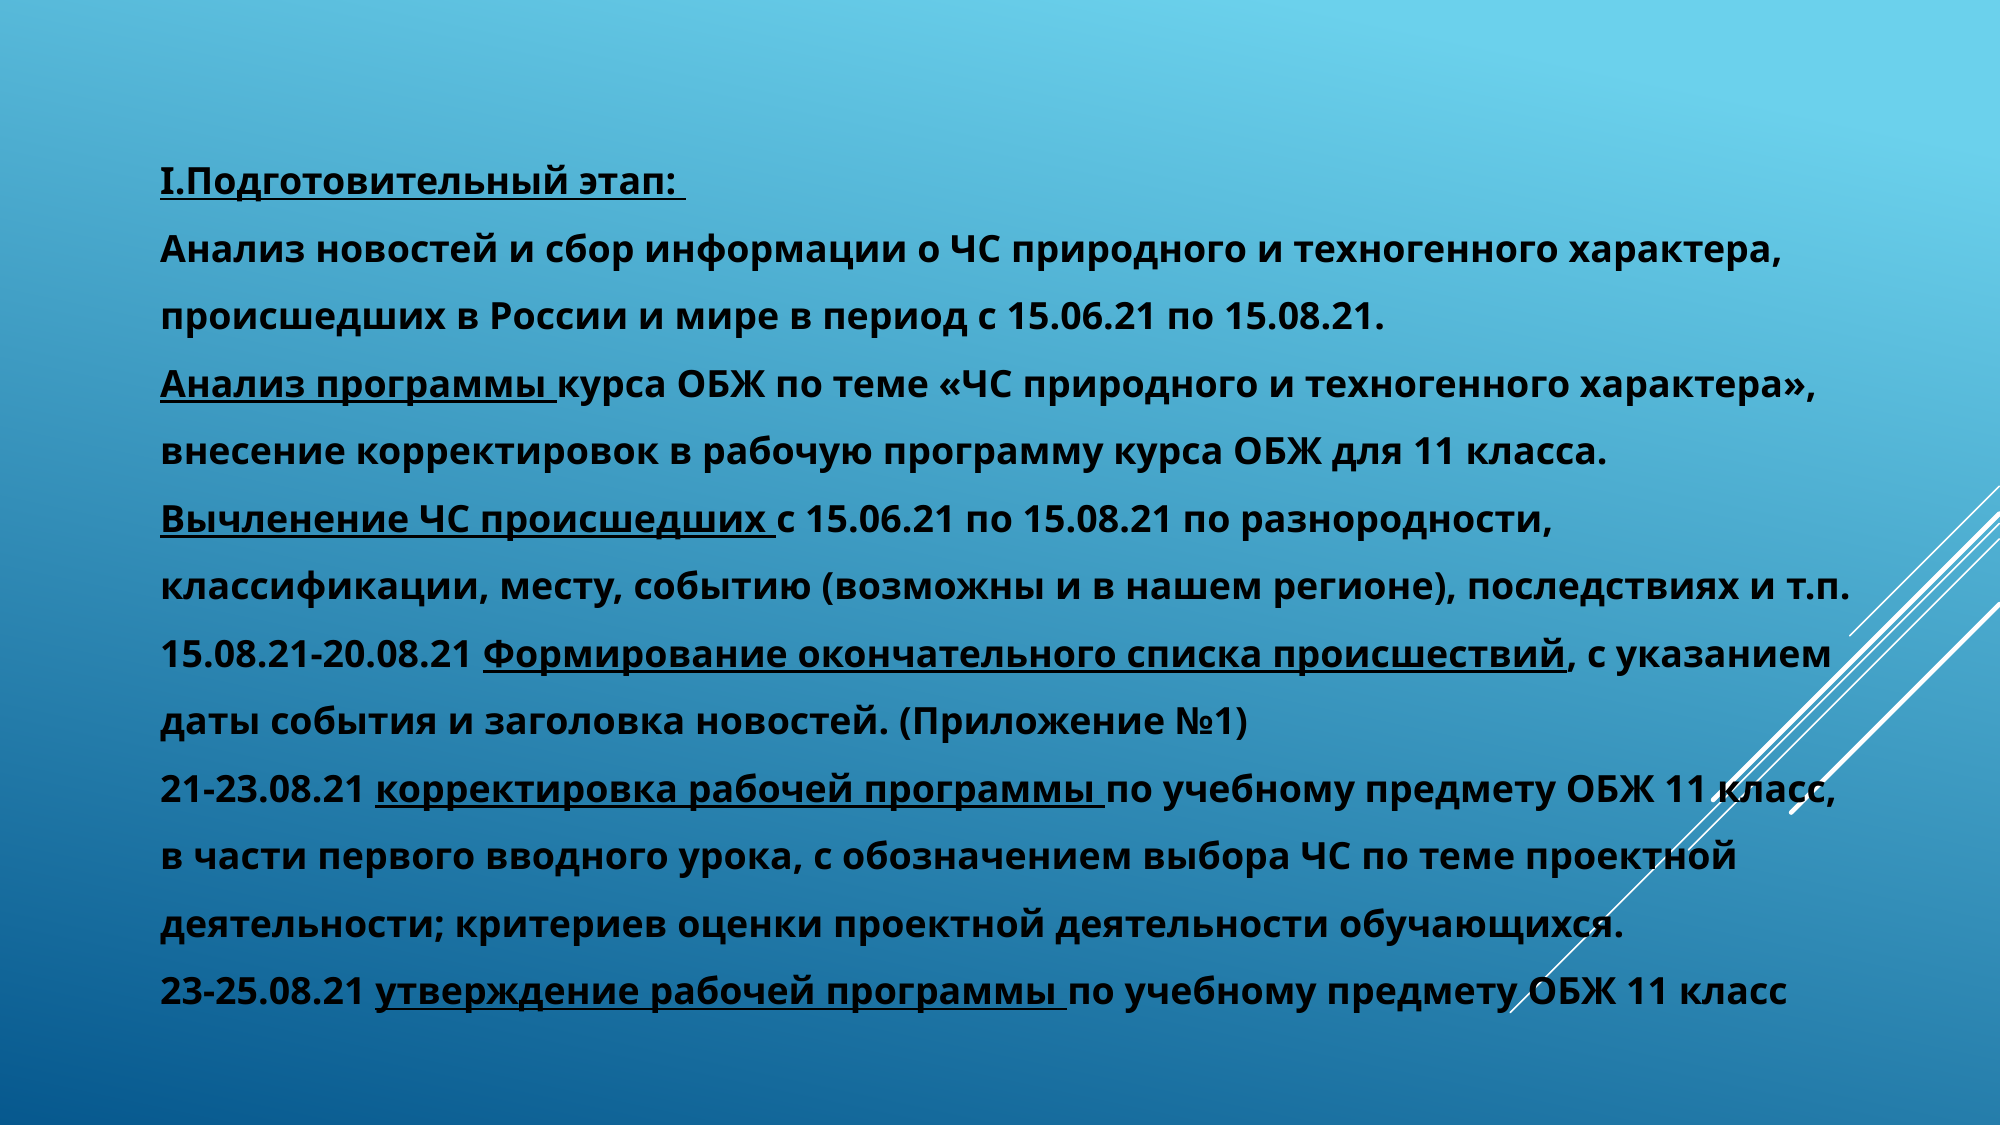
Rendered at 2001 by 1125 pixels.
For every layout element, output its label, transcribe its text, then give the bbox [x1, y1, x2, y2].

text_box I.Подготовительный этап: Анализ новостей и сбор информации о ЧС природного и техногенного характера, происшедших в России и мире в период с 15.06.21 по 15.08.21. Анализ программы курса ОБЖ по теме «ЧС природного и техногенного характера», внесение корректировок в рабочую программу курса ОБЖ для 11 класса. Вычленение ЧС происшедших с 15.06.21 по 15.08.21 по разнородности, классификации, месту, событию (возможны и в нашем регионе), последствиях и т.п. 15.08.21-20.08.21 Формирование окончательного списка происшествий, с указанием даты события и заголовка новостей. (Приложение №1) 21-23.08.21 корректировка рабочей программы по учебному предмету ОБЖ 11 класс, в части первого вводного урока, с обозначением выбора ЧС по теме проектной деятельности; критериев оценки проектной деятельности обучающихся. 23-25.08.21 утверждение рабочей программы по учебному предмету ОБЖ 11 класс [145, 127, 1878, 1125]
